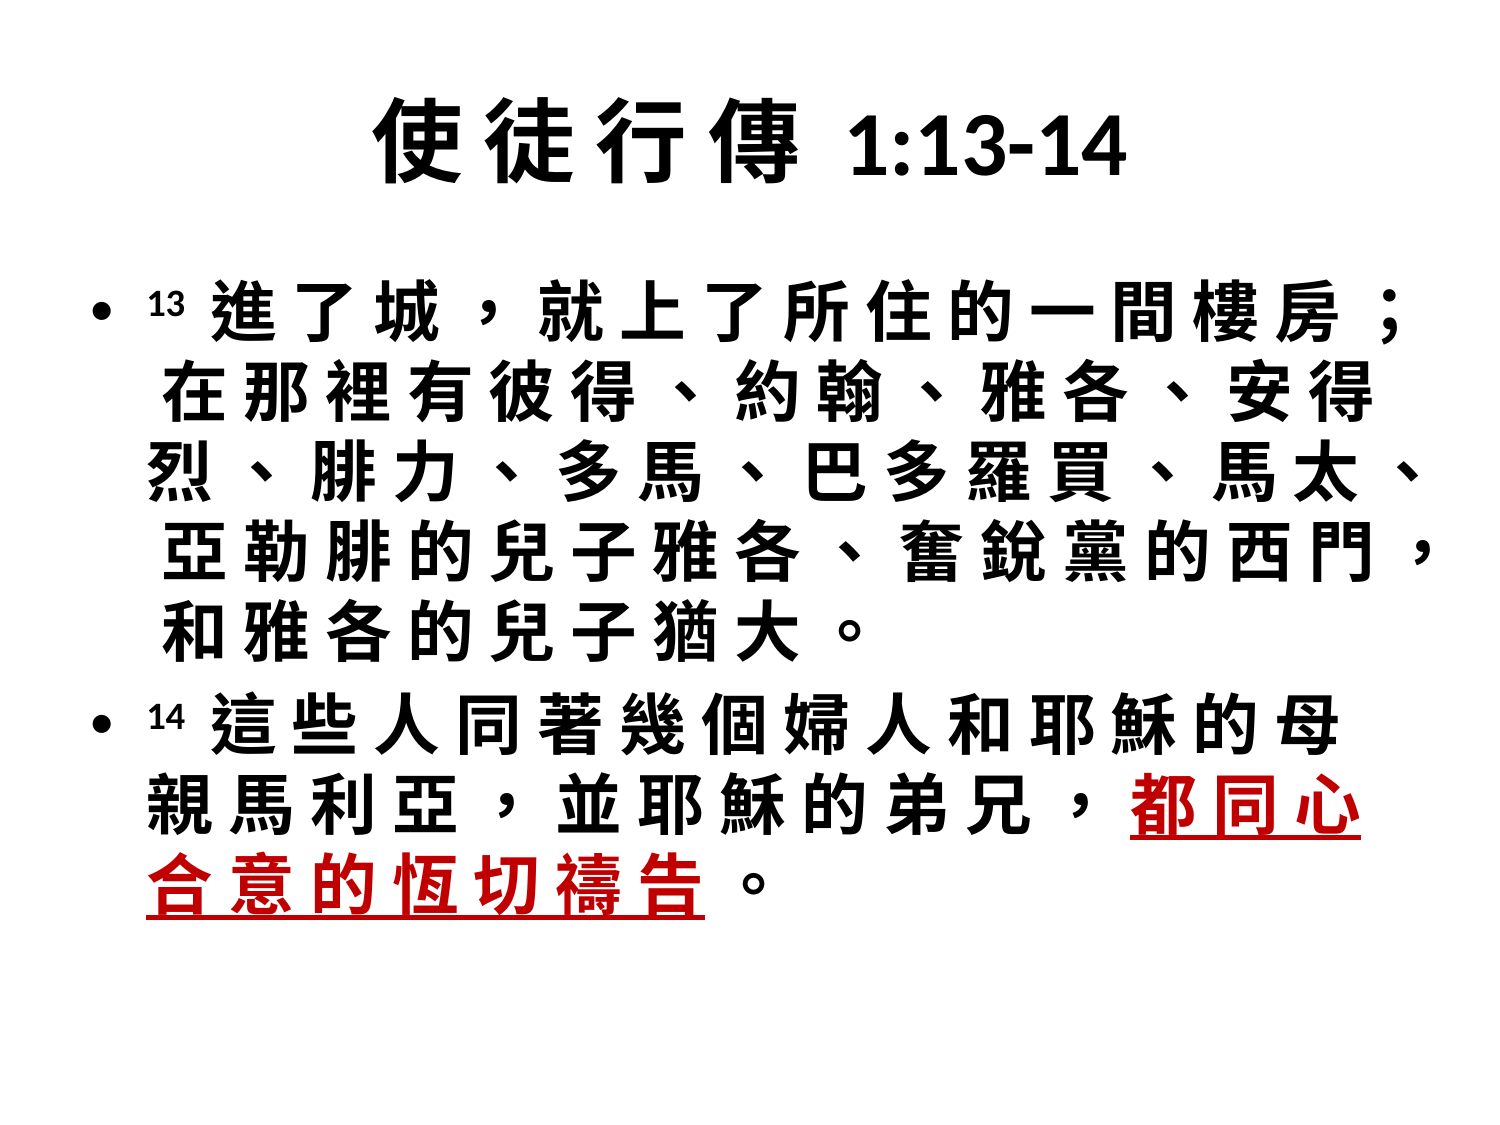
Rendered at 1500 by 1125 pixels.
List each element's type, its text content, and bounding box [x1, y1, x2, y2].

list 13 進 了 城 ， 就 上 了 所 住 的 一 間 樓 房 ； 在 那 裡 有 彼 得 、 約 翰 、 雅 各 、 安 得 烈 、 腓 力 、 多 馬 、 巴 多 羅 買 、 馬 太 、 亞 勒 腓 的 兒 子 雅 各 、 奮 銳 黨 的 西 門 ， 和 雅 各 的 兒 子 猶 大 。 14 這 些 人 同 著 幾 個 婦 人 和 耶 穌 的 母 親 馬 利 亞 ， 並 耶 穌 的 弟 兄 ， 都 同 心 合 意 的 恆 切 禱 告 。 [75, 262, 1425, 1005]
title 使 徒 行 傳 1:13-14 [75, 45, 1425, 233]
